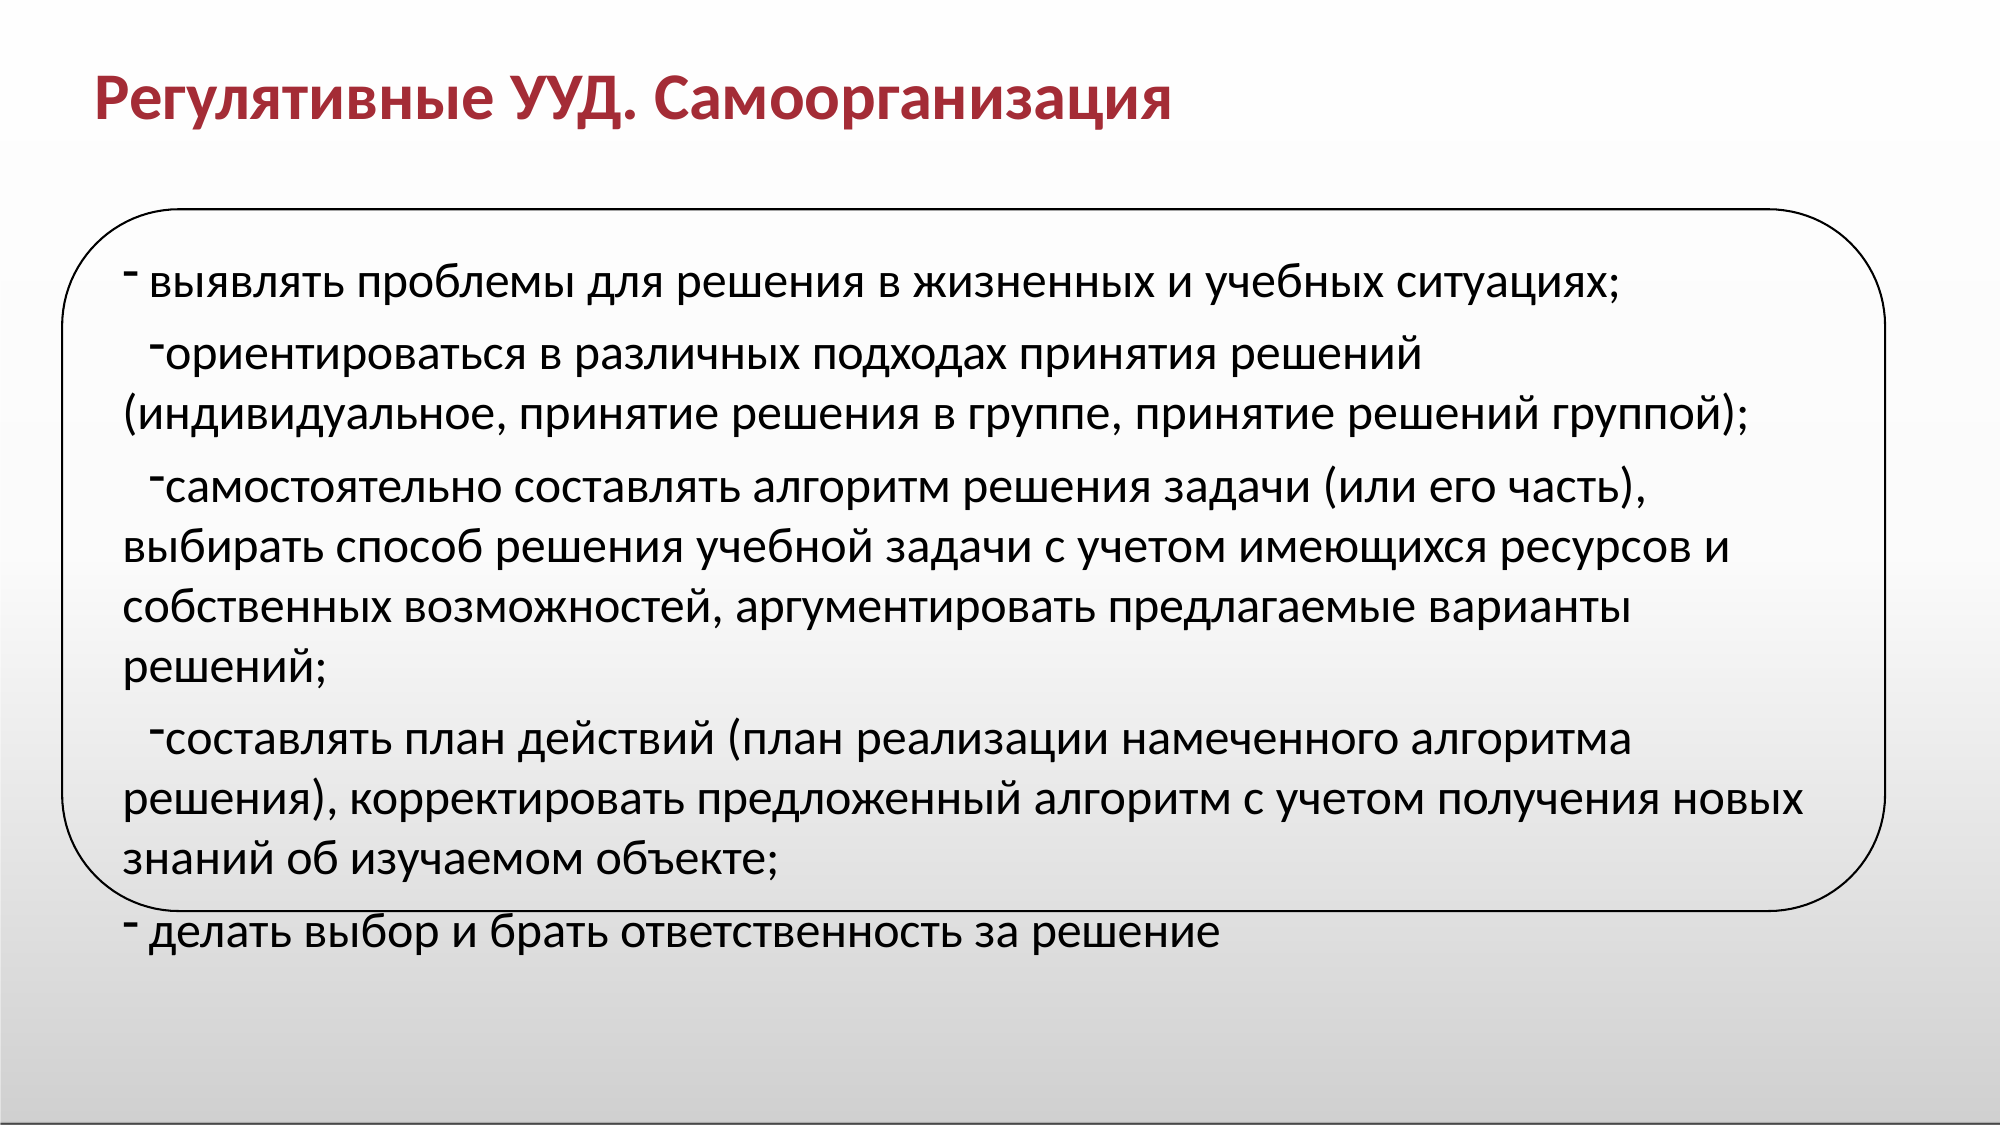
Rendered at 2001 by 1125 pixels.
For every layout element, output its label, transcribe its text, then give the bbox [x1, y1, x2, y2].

text_box выявлять проблемы для решения в жизненных и учебных ситуациях; ориентироваться в различных подходах принятия решений (индивидуальное, принятие решения в группе, принятие решений группой); самостоятельно составлять алгоритм решения задачи (или его часть), выбирать способ решения учебной задачи с учетом имеющихся ресурсов и собственных возможностей, аргументировать предлагаемые варианты решений; составлять план действий (план реализации намеченного алгоритма решения), корректировать предложенный алгоритм с учетом получения новых знаний об изучаемом объекте; делать выбор и брать ответственность за решение [120, 878, 1851, 958]
picture [0, 0, 2000, 1125]
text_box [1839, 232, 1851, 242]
title Регулятивные УУД. Самоорганизация [75, 50, 1774, 241]
text_box [62, 209, 1886, 912]
